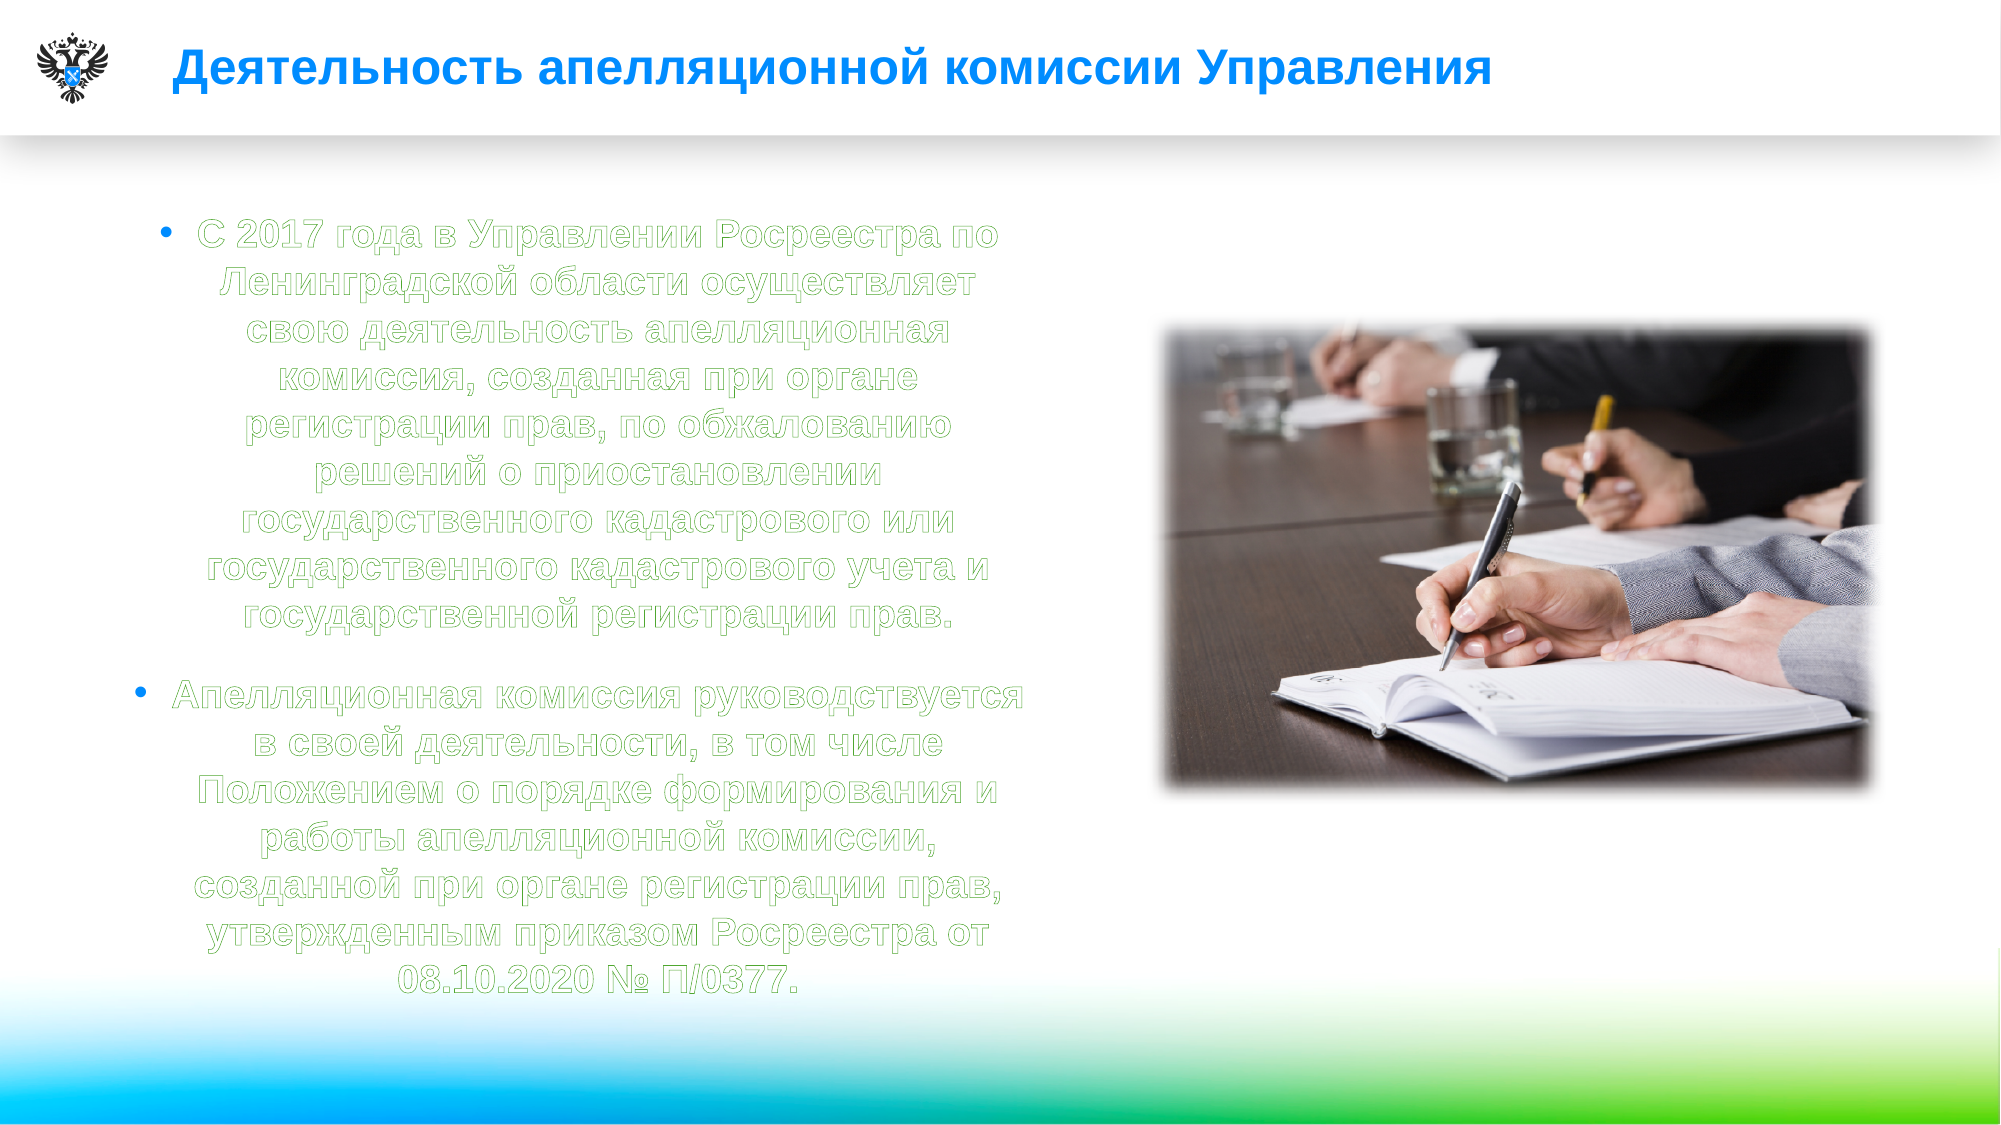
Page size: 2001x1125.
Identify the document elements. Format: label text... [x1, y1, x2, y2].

list С 2017 года в Управлении Росреестра по Ленинградской области осуществляет свою деятельность апелляционная комиссия, созданная при органе регистрации прав, по обжалованию решений о приостановлении государственного кадастрового или государственного кадастрового учета и государственной регистрации прав. Апелляционная комиссия руководствуется в своей деятельности, в том числе Положением о порядке формирования и работы апелляционной комиссии, созданной при органе регистрации прав, утвержденным приказом Росреестра от 08.10.2020 № П/0377. [110, 200, 1049, 1022]
picture [1147, 312, 1886, 805]
title Деятельность апелляционной комиссии Управления [157, 0, 1886, 138]
picture [0, 947, 2000, 1125]
picture [37, 32, 108, 104]
